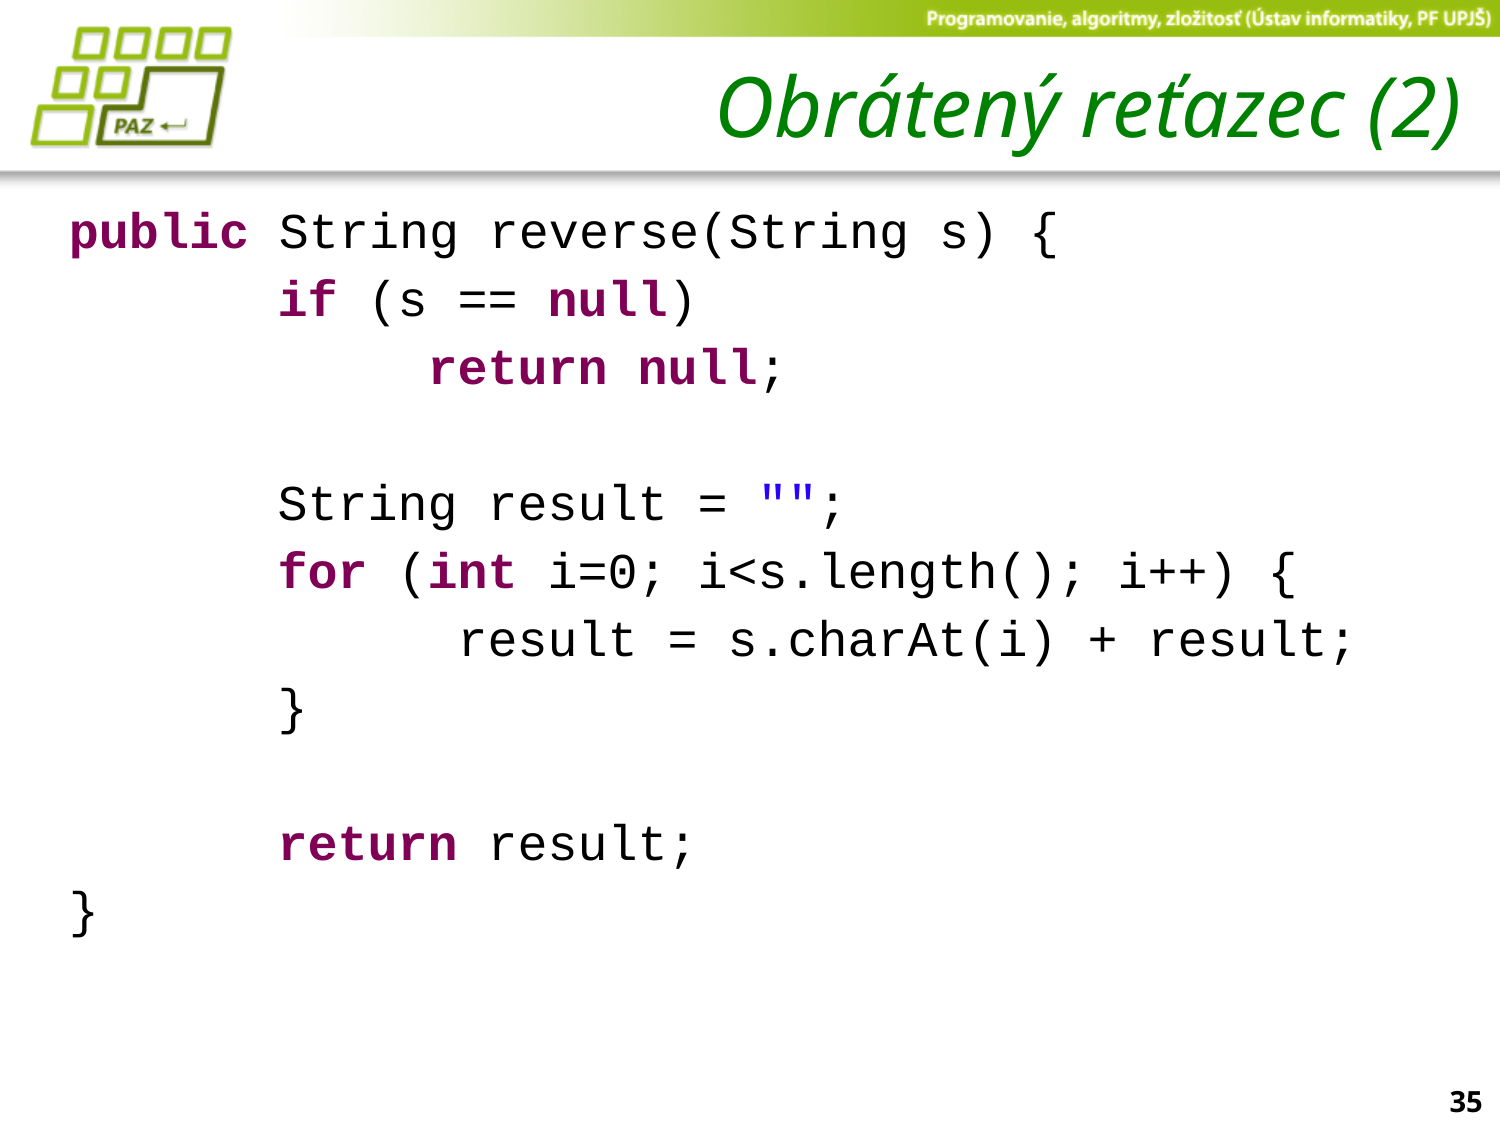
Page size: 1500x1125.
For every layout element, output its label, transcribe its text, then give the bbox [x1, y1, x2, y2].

title Obrátený reťazec (2) [343, 46, 1477, 135]
list public String reverse(String s) { if (s == null) return null; String result = ""; for (int i=0; i<s.length(); i++) { result = s.charAt(i) + result; } return result; } [53, 202, 1454, 1080]
picture [0, 0, 1500, 1125]
